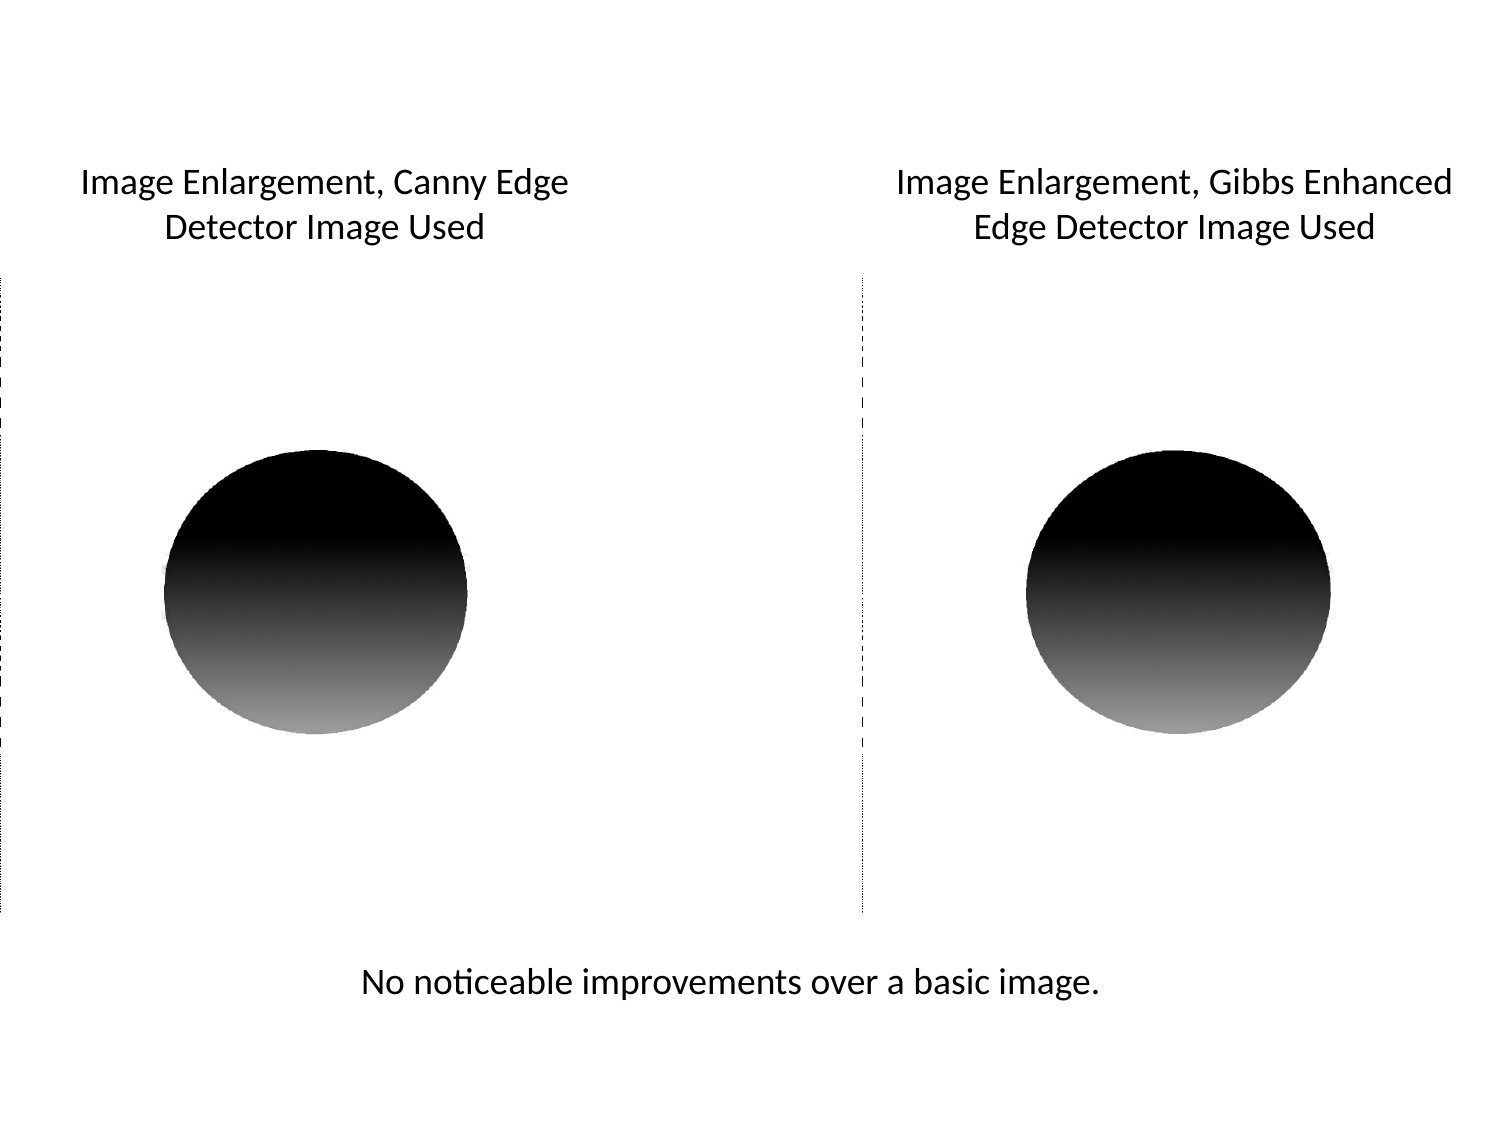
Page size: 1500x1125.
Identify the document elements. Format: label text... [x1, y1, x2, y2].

text_box Image Enlargement, Gibbs Enhanced Edge Detector Image Used [849, 149, 1500, 255]
text_box No noticeable improvements over a basic image. [337, 949, 1125, 1010]
picture [0, 274, 638, 913]
text_box Image Enlargement, Canny Edge Detector Image Used [0, 149, 650, 255]
picture [862, 274, 1500, 913]
